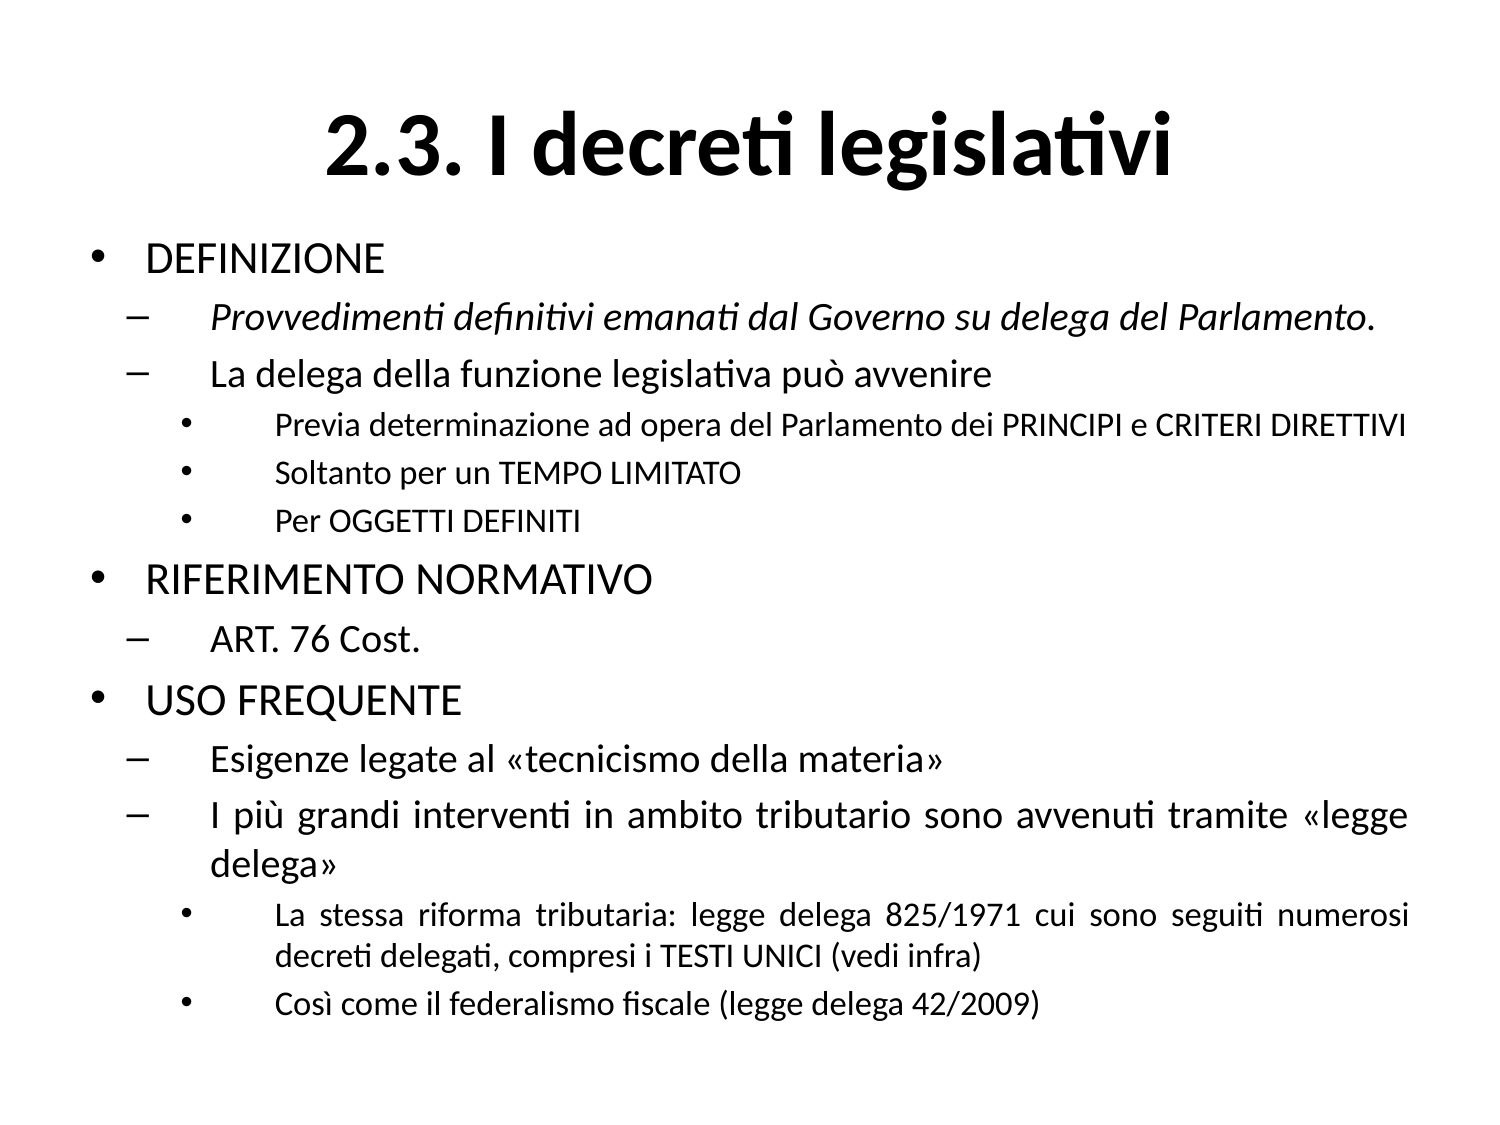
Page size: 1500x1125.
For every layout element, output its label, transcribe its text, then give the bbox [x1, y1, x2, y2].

title 2.3. I decreti legislativi [75, 45, 1425, 219]
list DEFINIZIONE Provvedimenti definitivi emanati dal Governo su delega del Parlamento. La delega della funzione legislativa può avvenire Previa determinazione ad opera del Parlamento dei PRINCIPI e CRITERI DIRETTIVI Soltanto per un TEMPO LIMITATO Per OGGETTI DEFINITI RIFERIMENTO NORMATIVO ART. 76 Cost. USO FREQUENTE Esigenze legate al «tecnicismo della materia» I più grandi interventi in ambito tributario sono avvenuti tramite «legge delega» La stessa riforma tributaria: legge delega 825/1971 cui sono seguiti numerosi decreti delegati, compresi i TESTI UNICI (vedi infra) Così come il federalismo fiscale (legge delega 42/2009) [75, 219, 1425, 1071]
